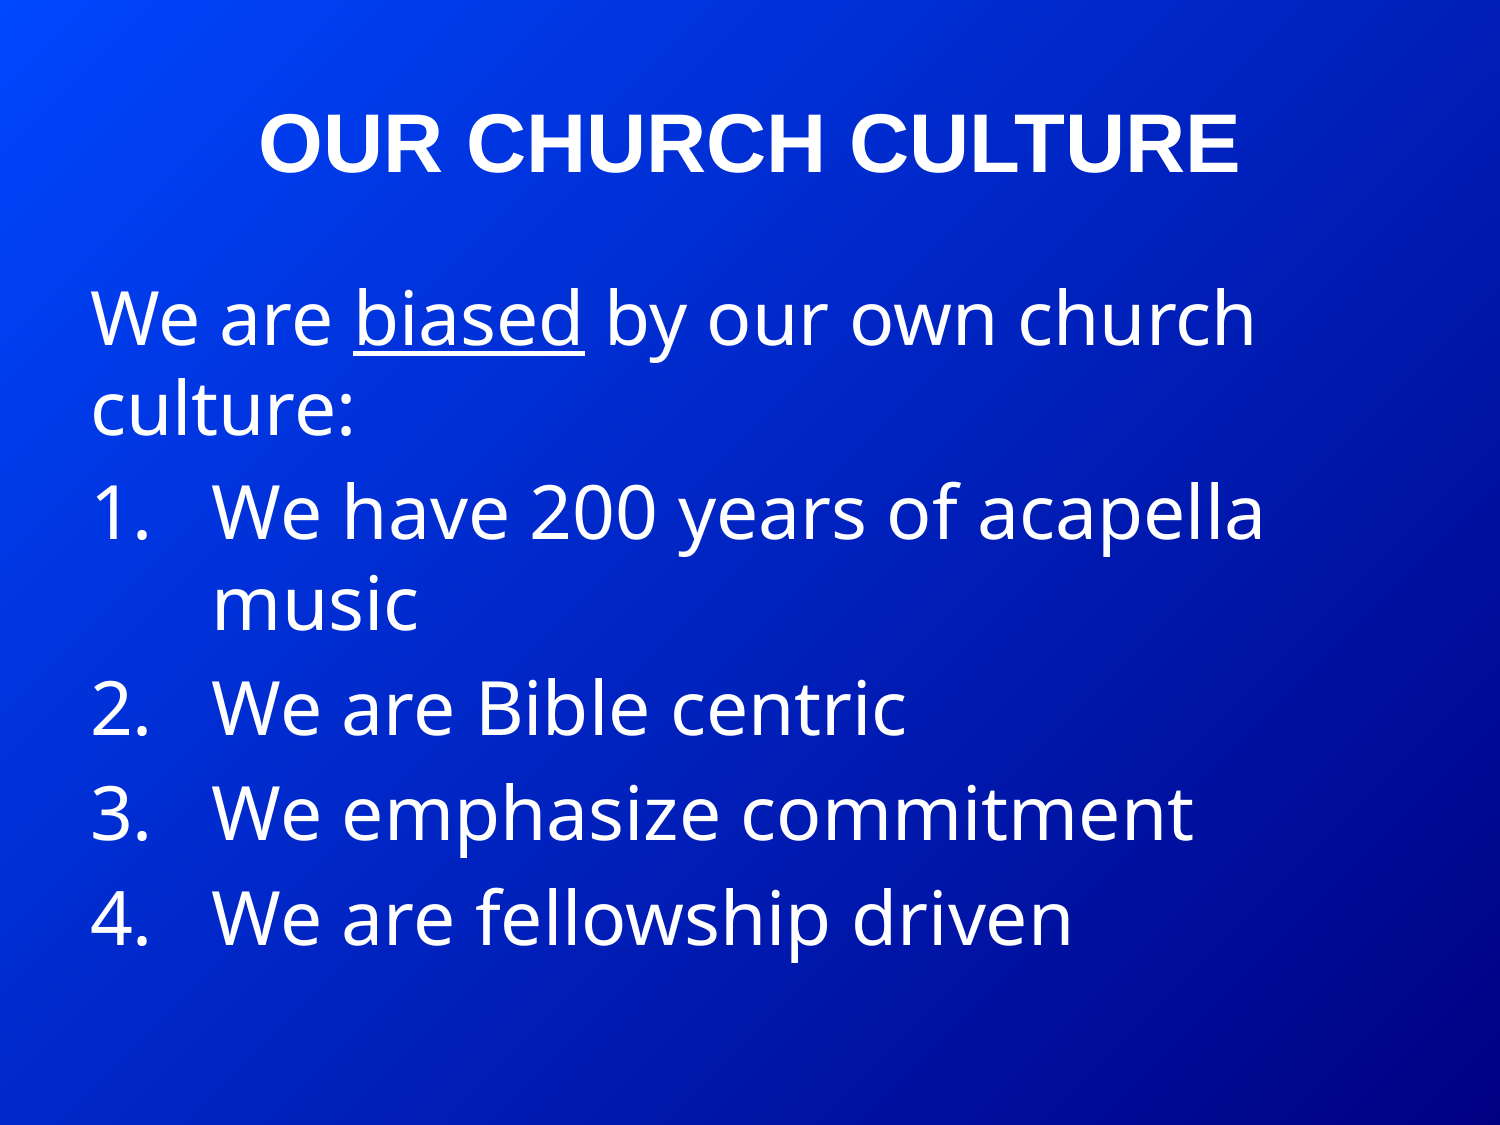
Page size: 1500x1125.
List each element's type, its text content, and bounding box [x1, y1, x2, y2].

list We are biased by our own church culture: We have 200 years of acapella music We are Bible centric We emphasize commitment We are fellowship driven [75, 262, 1425, 975]
title OUR CHURCH CULTURE [75, 45, 1425, 233]
